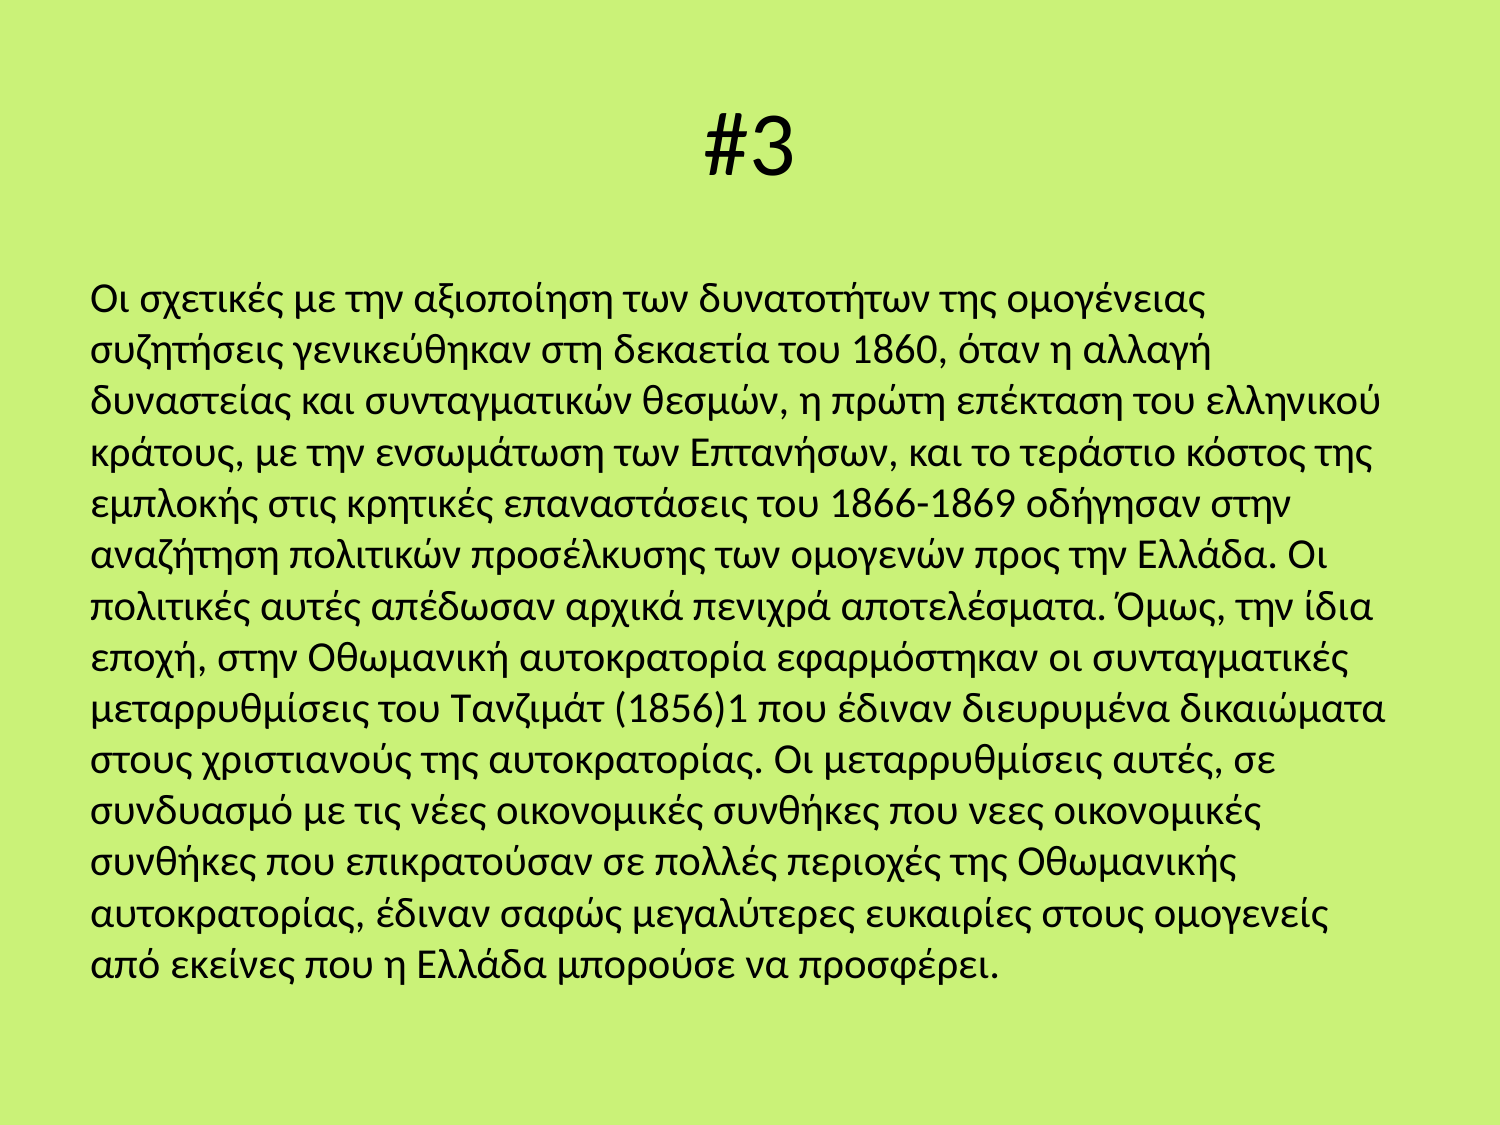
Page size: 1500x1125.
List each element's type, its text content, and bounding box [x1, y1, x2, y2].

title #3 [75, 45, 1425, 233]
list Οι σχετικές με την αξιοποίηση των δυνατοτήτων της ομογένειας συζητήσεις γενικεύθηκαν στη δεκαετία του 1860, όταν η αλλαγή δυναστείας και συνταγματικών θεσμών, η πρώτη επέκταση του ελληνικού κράτους, με την ενσωμάτωση των Επτανήσων, και το τεράστιο κόστος της εμπλοκής στις κρητικές επαναστάσεις του 1866-1869 οδήγησαν στην αναζήτηση πολιτικών προσέλκυσης των ομογενών προς την Ελλάδα. Οι πολιτικές αυτές απέδωσαν αρχικά πενιχρά αποτελέσματα. Όμως, την ίδια εποχή, στην Οθωμανική αυτοκρατορία εφαρμόστηκαν οι συνταγματικές μεταρρυθμίσεις του Τανζιμάτ (1856)1 που έδιναν διευρυμένα δικαιώματα στους χριστιανούς της αυτοκρατορίας. Οι μεταρρυθμίσεις αυτές, σε συνδυασμό με τις νέες οικονομικές συνθήκες που νεες οικονομικές συνθήκες που επικρατούσαν σε πολλές περιοχές της Οθωμανικής αυτοκρατορίας, έδιναν σαφώς μεγαλύτερες ευκαιρίες στους ομογενείς από εκείνες που η Ελλάδα μπορούσε να προσφέρει. [75, 262, 1425, 1005]
